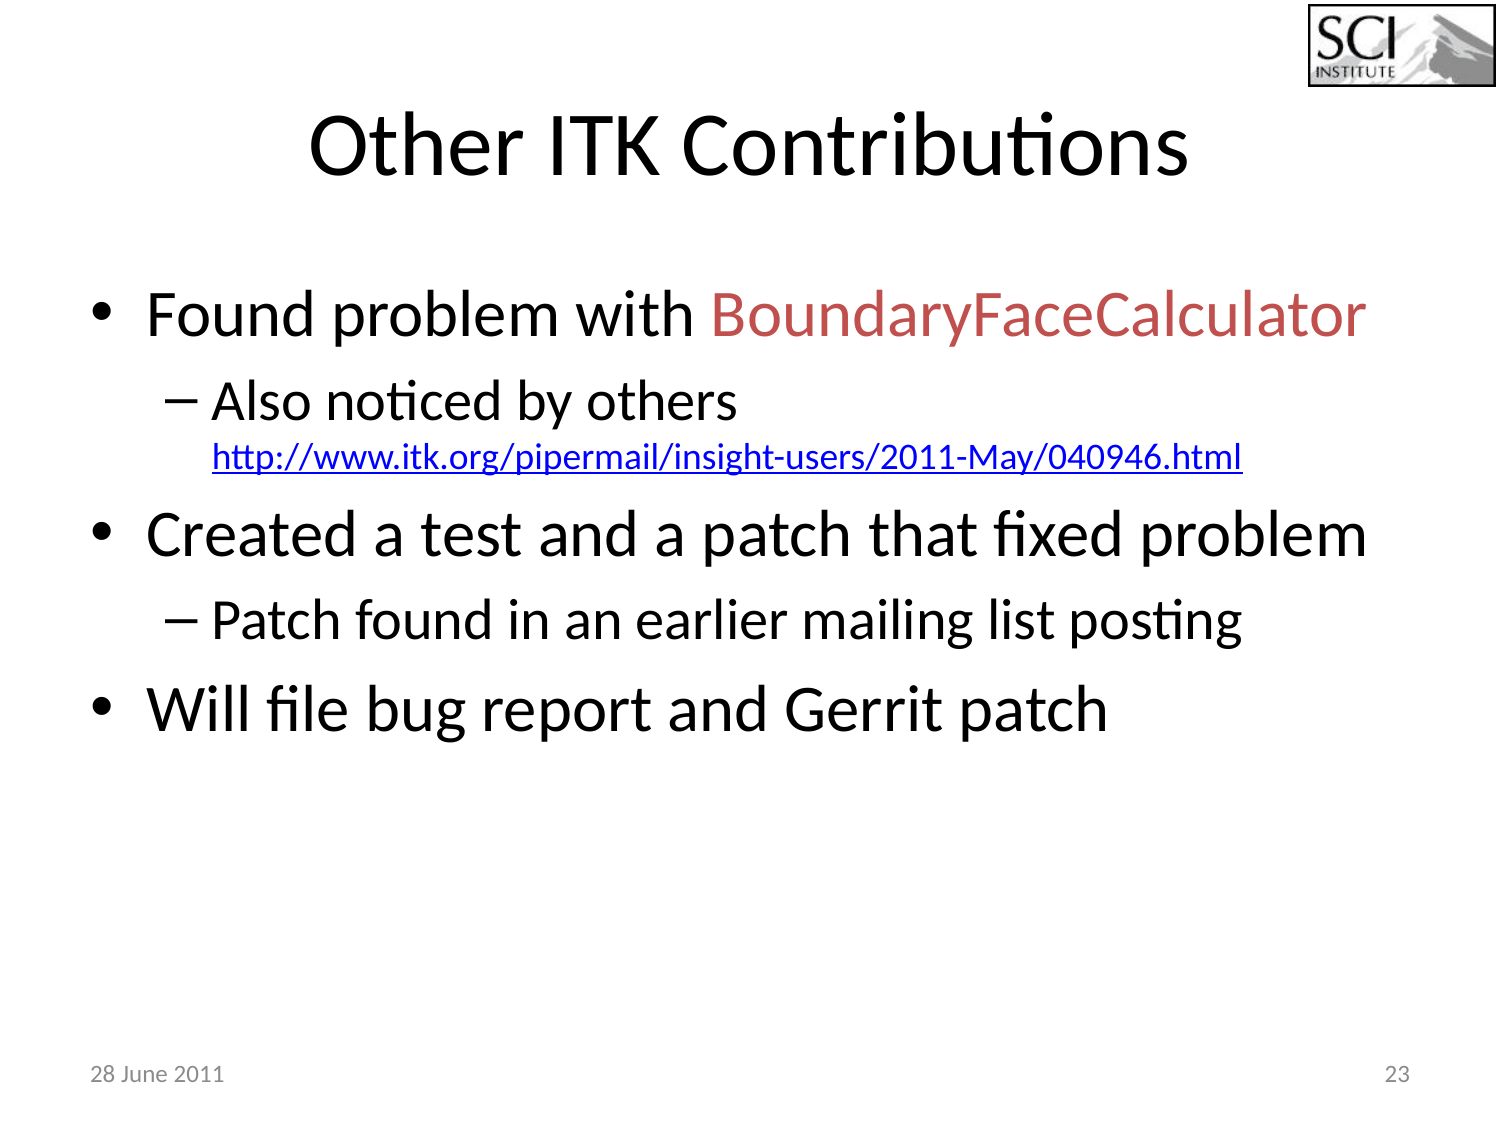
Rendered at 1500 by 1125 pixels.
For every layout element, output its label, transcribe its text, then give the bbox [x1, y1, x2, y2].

picture [1308, 4, 1496, 87]
slide_number 23 [1074, 1042, 1425, 1103]
title Other ITK Contributions [75, 45, 1425, 233]
list Found problem with BoundaryFaceCalculator Also noticed by others http://www.itk.org/pipermail/insight-users/2011-May/040946.html Created a test and a patch that fixed problem Patch found in an earlier mailing list posting Will file bug report and Gerrit patch [75, 262, 1425, 1005]
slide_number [75, 1042, 425, 1103]
